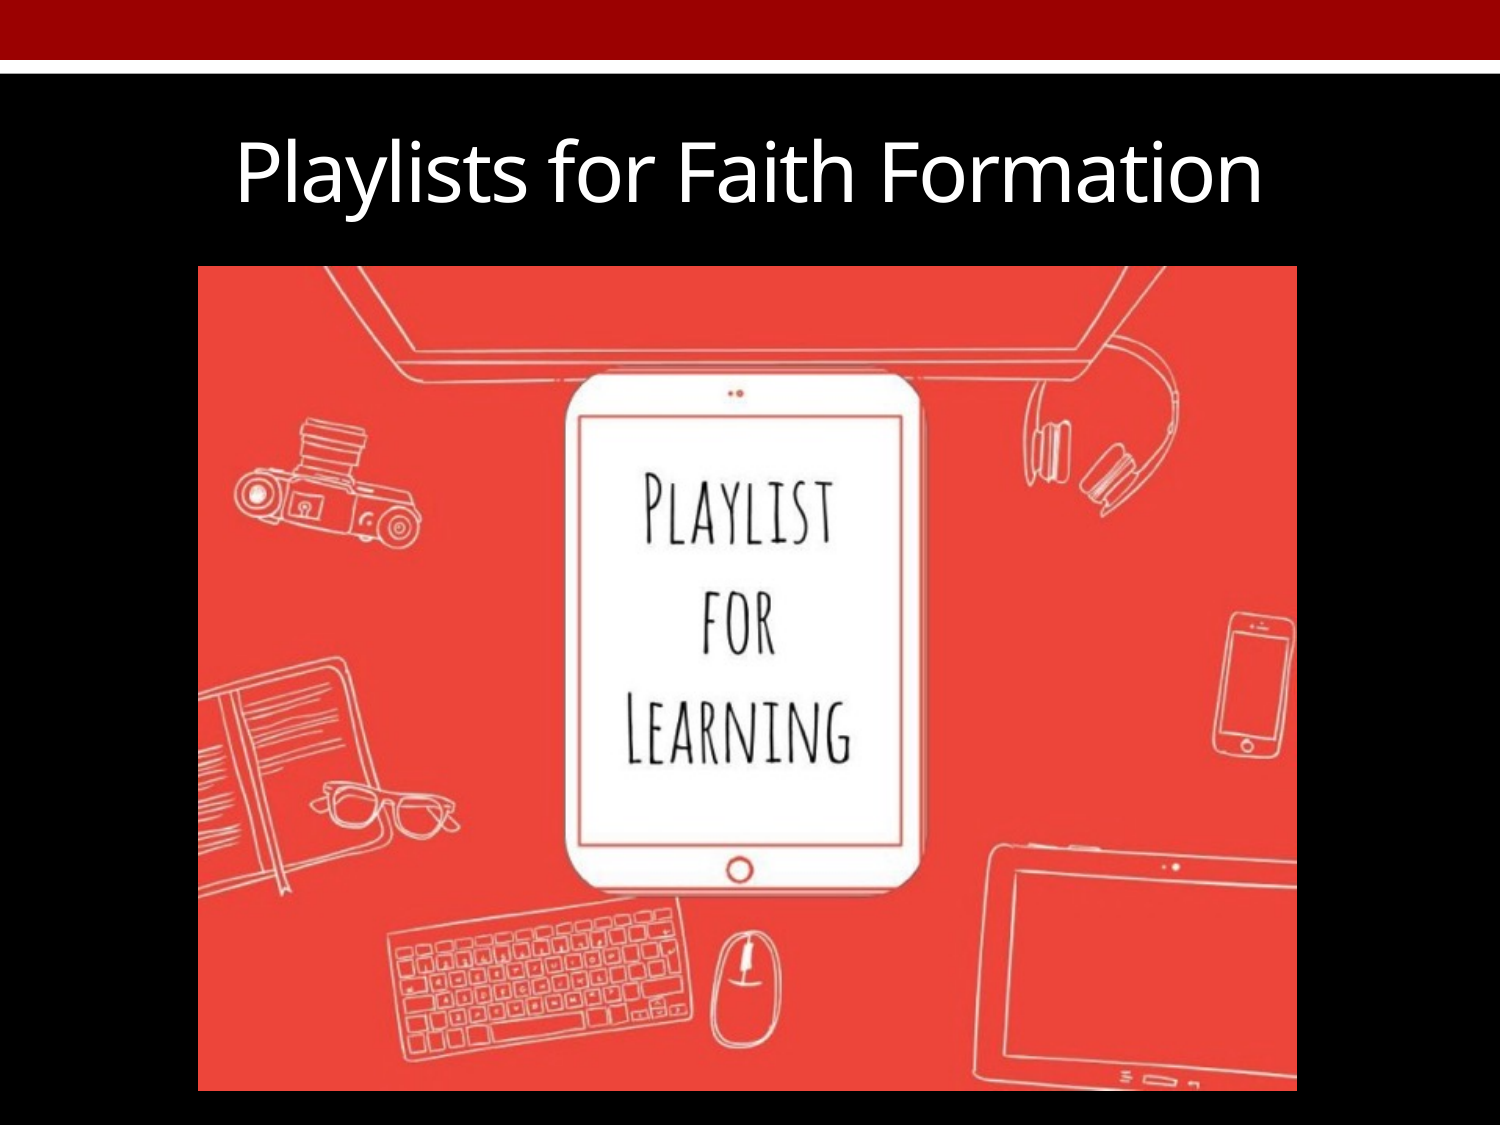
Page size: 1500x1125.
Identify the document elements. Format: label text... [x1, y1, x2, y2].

picture [198, 266, 1297, 1091]
title Playlists for Faith Formation [75, 87, 1425, 250]
